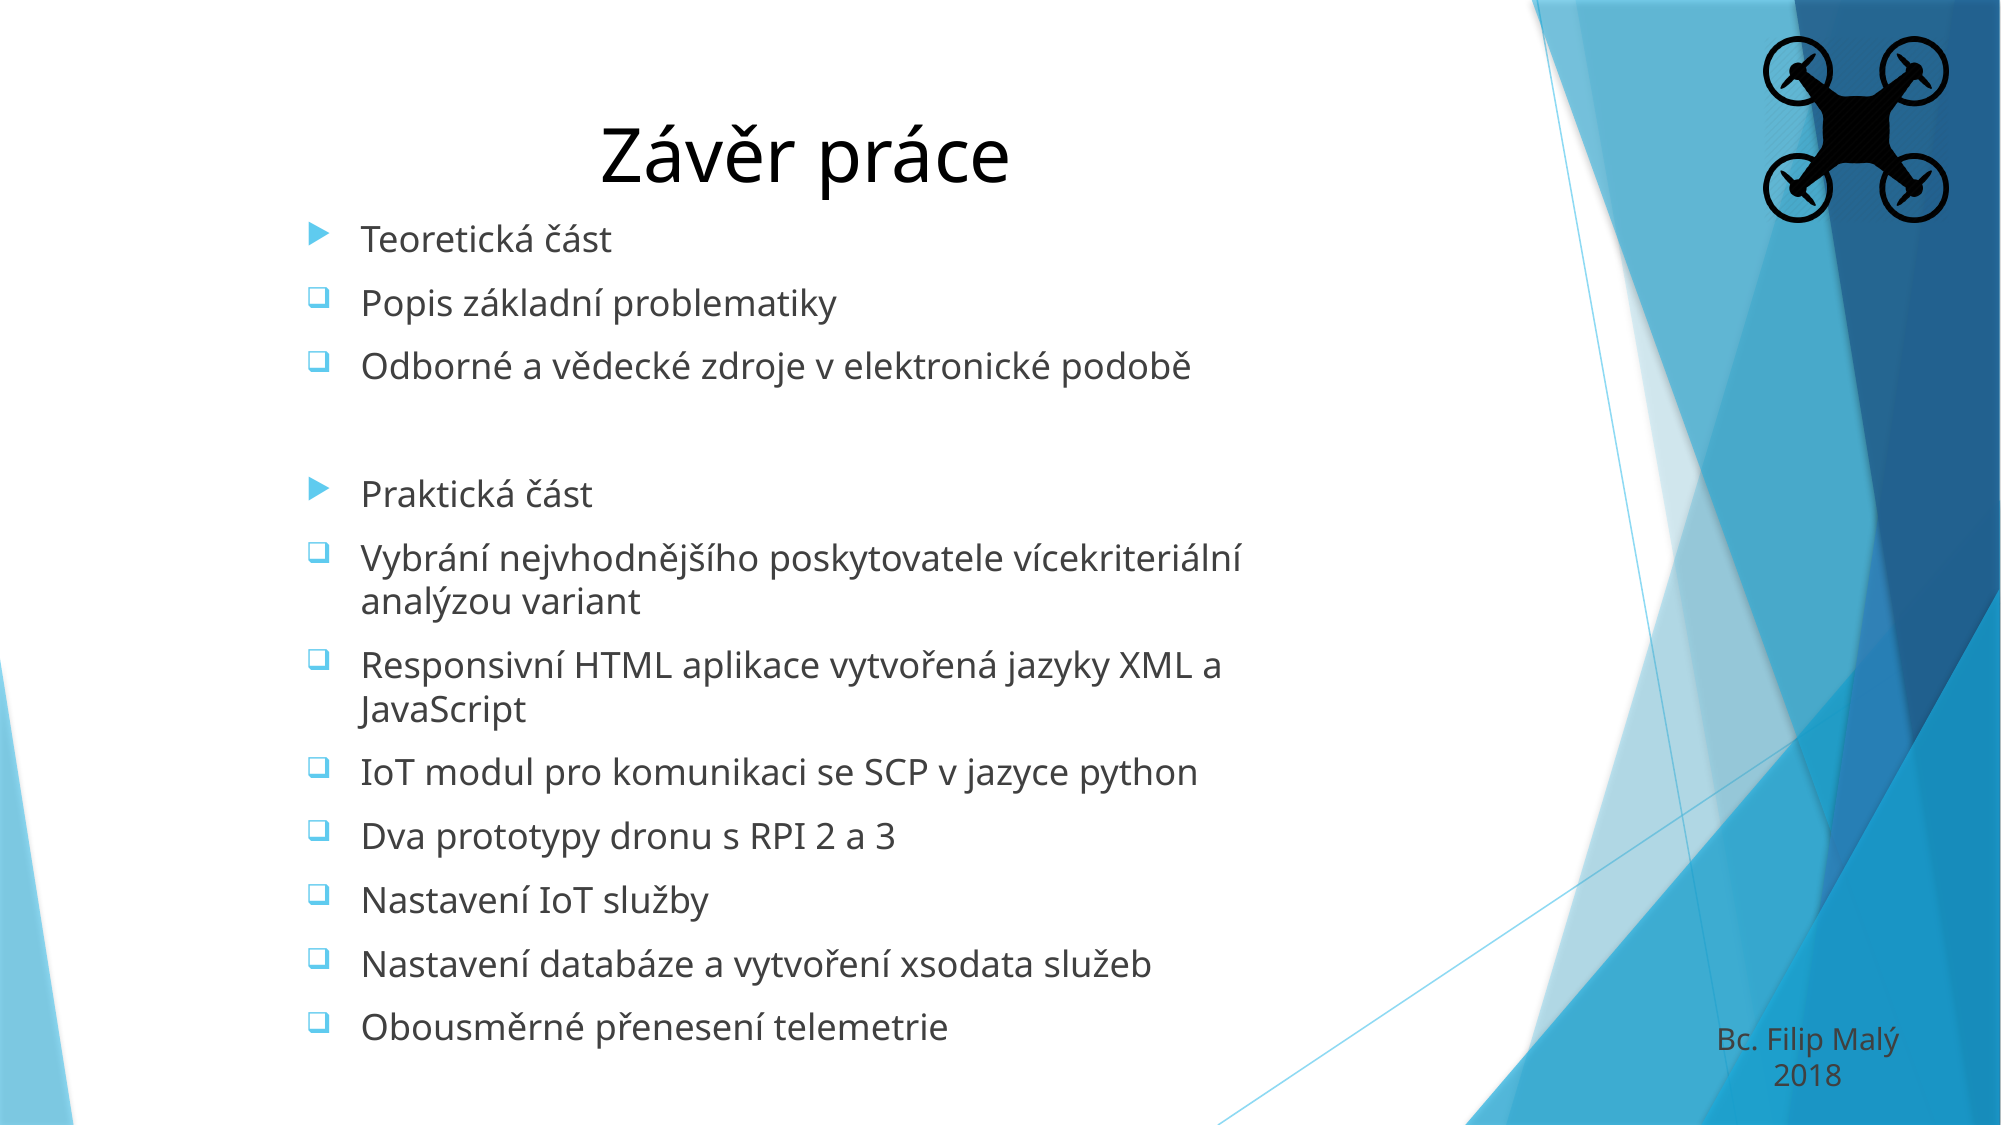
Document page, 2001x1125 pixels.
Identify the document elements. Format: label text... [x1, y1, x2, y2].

title Závěr práce [111, 99, 1522, 317]
list Teoretická část Popis základní problematiky Odborné a vědecké zdroje v elektronické podobě Praktická část Vybrání nejvhodnějšího poskytovatele vícekriteriální analýzou variant Responsivní HTML aplikace vytvořená jazyky XML a JavaScript IoT modul pro komunikaci se SCP v jazyce python Dva prototypy dronu s RPI 2 a 3 Nastavení IoT služby Nastavení databáze a vytvoření xsodata služeb Obousměrné přenesení telemetrie [290, 208, 1283, 1063]
text_box Bc. Filip Malý 2018 [1666, 1012, 1949, 1101]
picture [1762, 36, 1950, 224]
